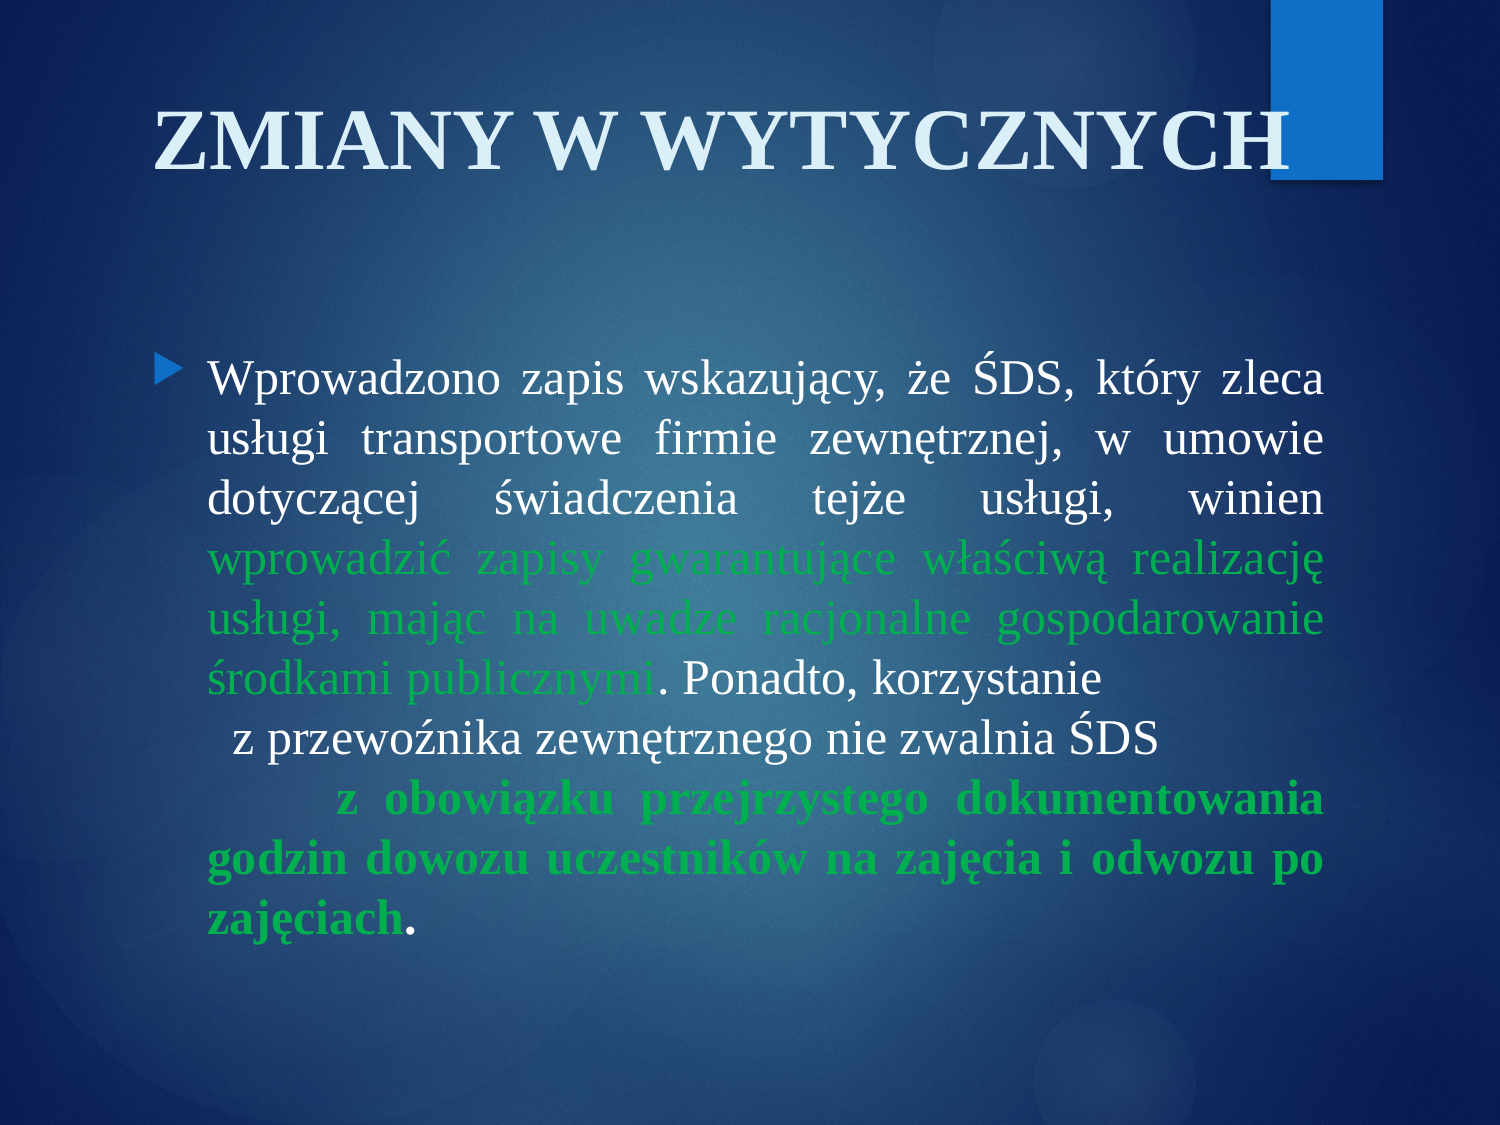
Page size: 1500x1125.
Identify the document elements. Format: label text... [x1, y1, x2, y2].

title ZMIANY W WYTYCZNYCH [79, 74, 1341, 304]
list Wprowadzono zapis wskazujący, że ŚDS, który zleca usługi transportowe firmie zewnętrznej, w umowie dotyczącej świadczenia tejże usługi, winien wprowadzić zapisy gwarantujące właściwą realizację usługi, mając na uwadze racjonalne gospodarowanie środkami publicznymi. Ponadto, korzystanie z przewoźnika zewnętrznego nie zwalnia ŚDS z obowiązku przejrzystego dokumentowania godzin dowozu uczestników na zajęcia i odwozu po zajęciach. [135, 336, 1341, 1025]
